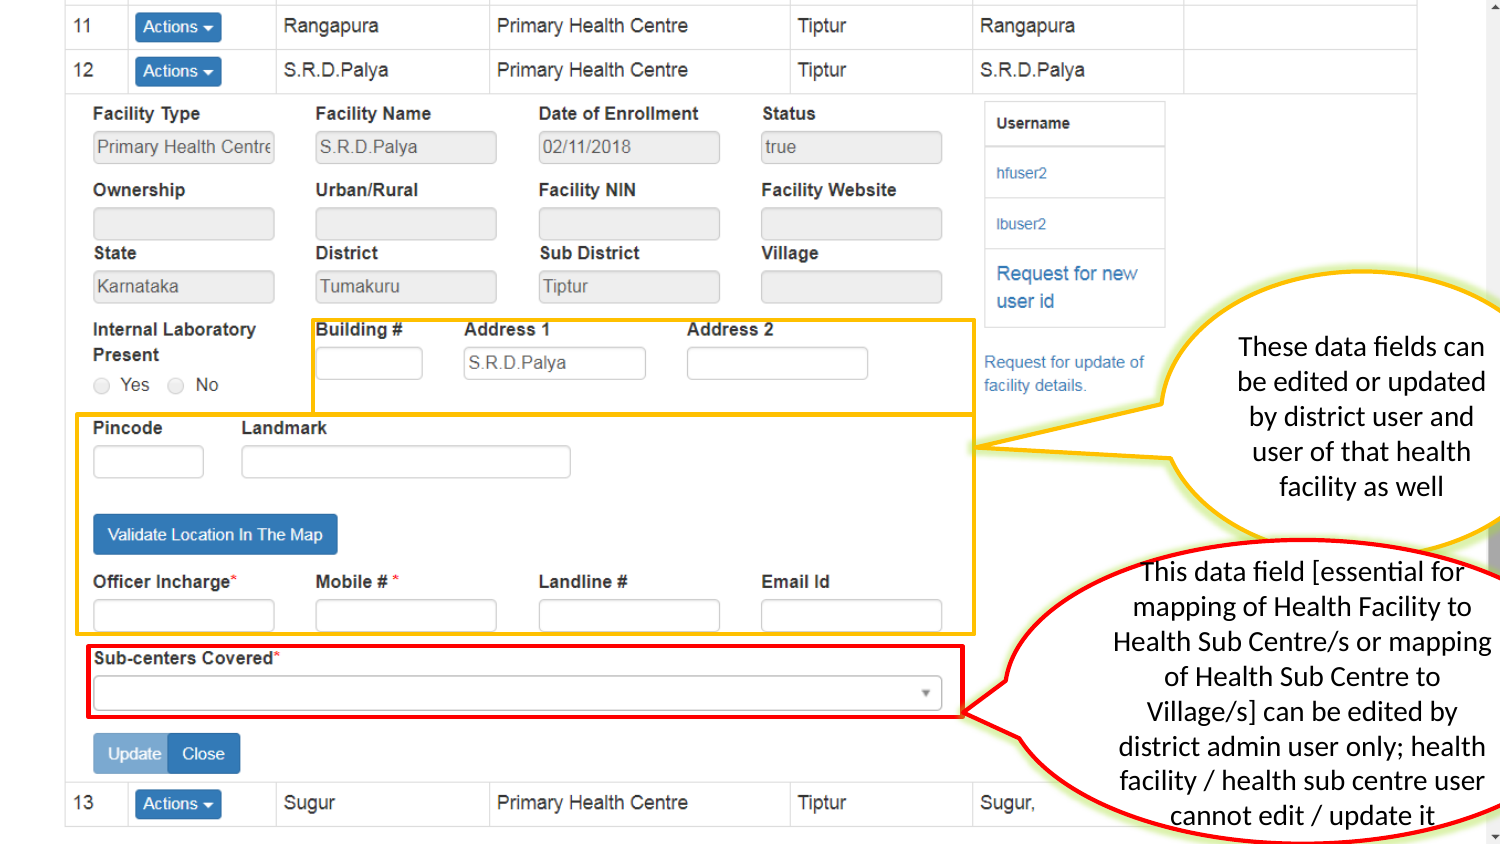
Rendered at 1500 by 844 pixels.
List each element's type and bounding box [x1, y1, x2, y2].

list [0, 0, 1500, 844]
